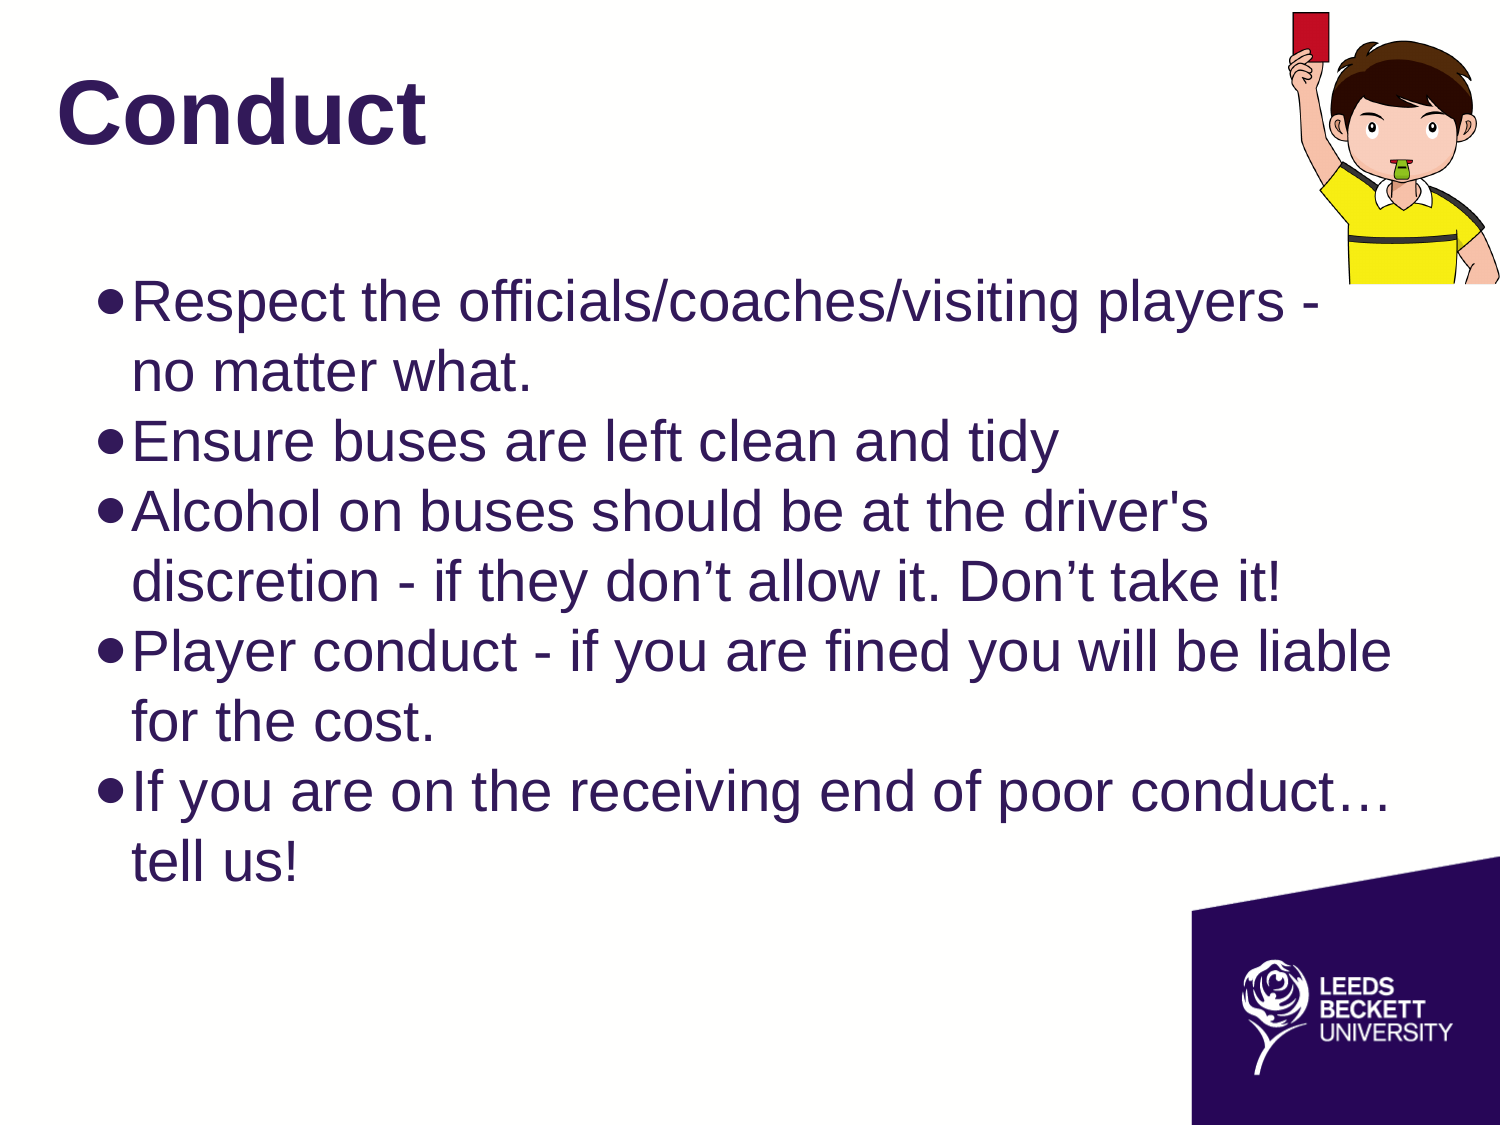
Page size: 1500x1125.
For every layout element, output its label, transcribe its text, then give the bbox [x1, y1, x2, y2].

title Conduct [41, 45, 1283, 233]
picture [0, 0, 1500, 1125]
list Respect the officials/coaches/visiting players - no matter what. Ensure buses are left clean and tidy Alcohol on buses should be at the driver's discretion - if they don’t allow it. Don’t take it! Player conduct - if you are fined you will be liable for the cost. If you are on the receiving end of poor conduct… tell us! [41, 255, 1412, 338]
